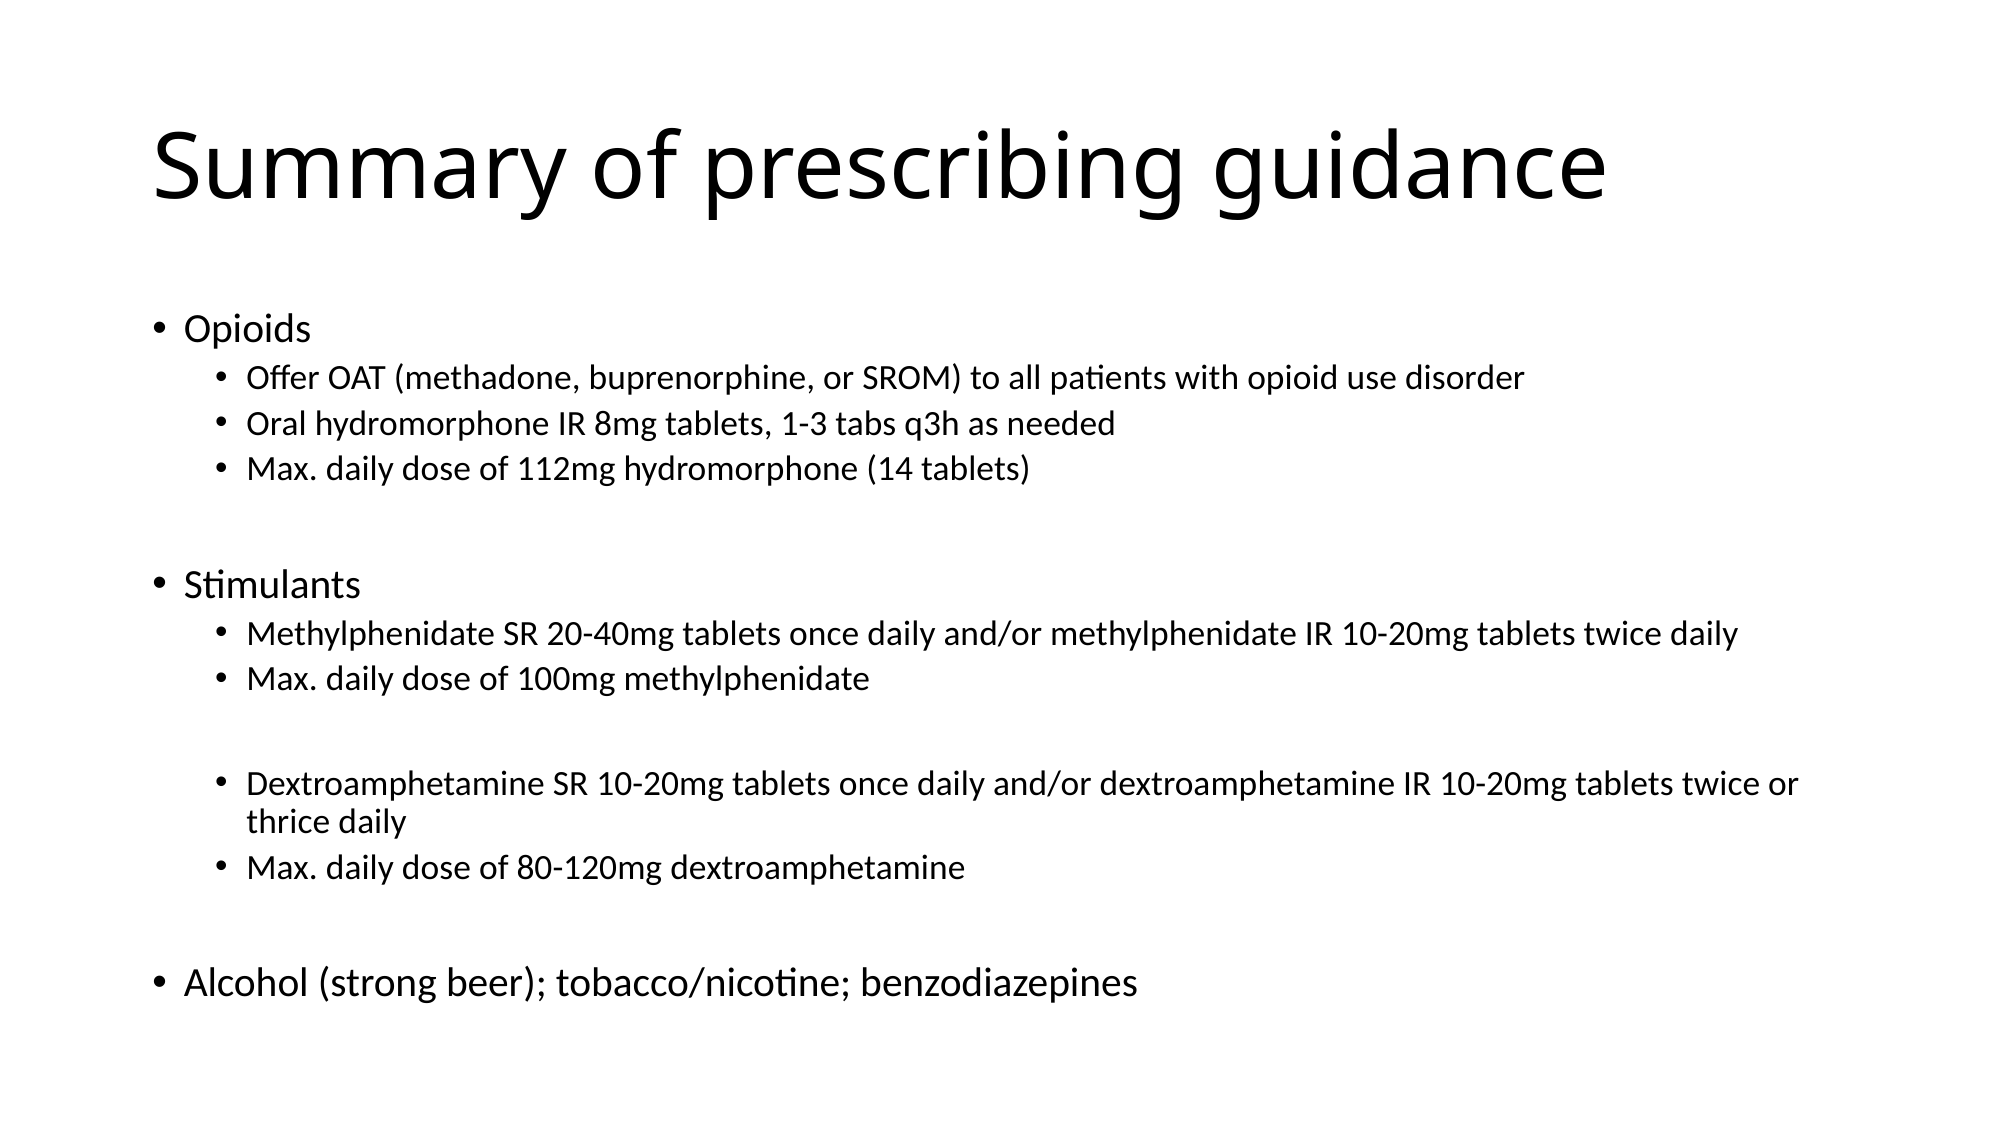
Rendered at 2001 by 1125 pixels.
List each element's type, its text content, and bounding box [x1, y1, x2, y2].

title Summary of prescribing guidance [137, 59, 1863, 278]
list Opioids Offer OAT (methadone, buprenorphine, or SROM) to all patients with opioid use disorder Oral hydromorphone IR 8mg tablets, 1-3 tabs q3h as needed Max. daily dose of 112mg hydromorphone (14 tablets) Stimulants Methylphenidate SR 20-40mg tablets once daily and/or methylphenidate IR 10-20mg tablets twice daily Max. daily dose of 100mg methylphenidate Dextroamphetamine SR 10-20mg tablets once daily and/or dextroamphetamine IR 10-20mg tablets twice or thrice daily Max. daily dose of 80-120mg dextroamphetamine Alcohol (strong beer); tobacco/nicotine; benzodiazepines [137, 299, 1863, 1014]
